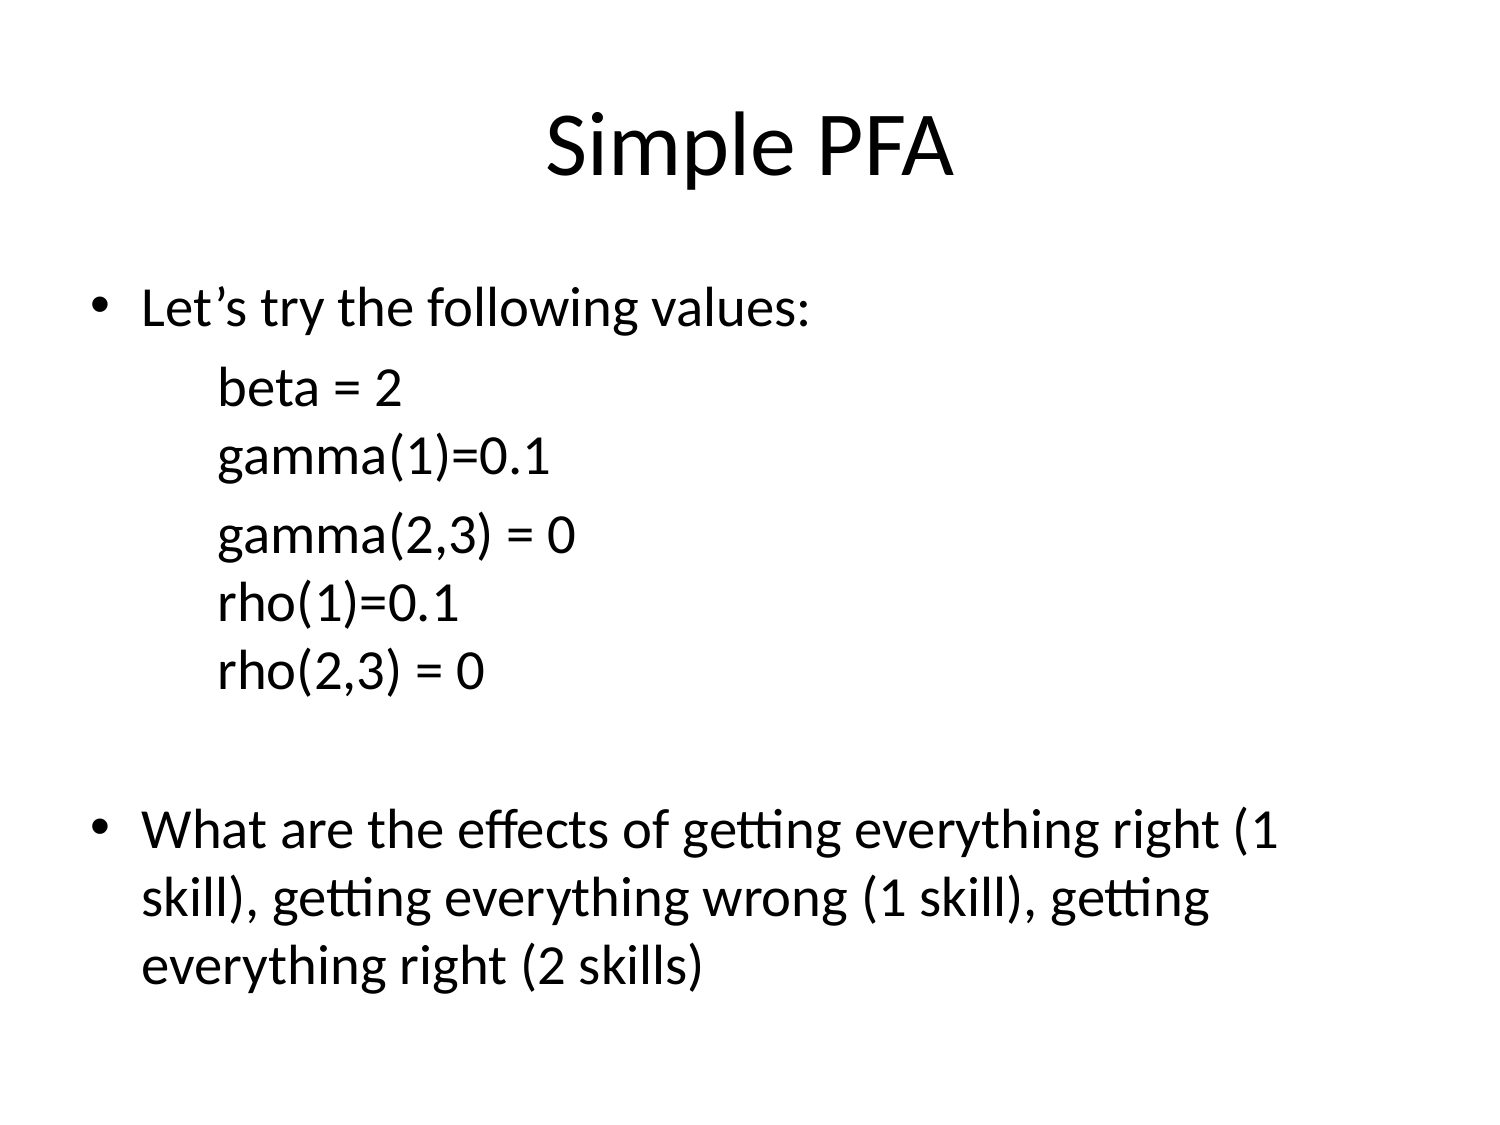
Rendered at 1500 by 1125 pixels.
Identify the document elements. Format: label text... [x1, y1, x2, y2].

title Simple PFA [75, 45, 1425, 233]
list Let’s try the following values: beta = 2 gamma(1)=0.1 gamma(2,3) = 0 rho(1)=0.1 rho(2,3) = 0 What are the effects of getting everything right (1 skill), getting everything wrong (1 skill), getting everything right (2 skills) [75, 262, 1425, 1005]
